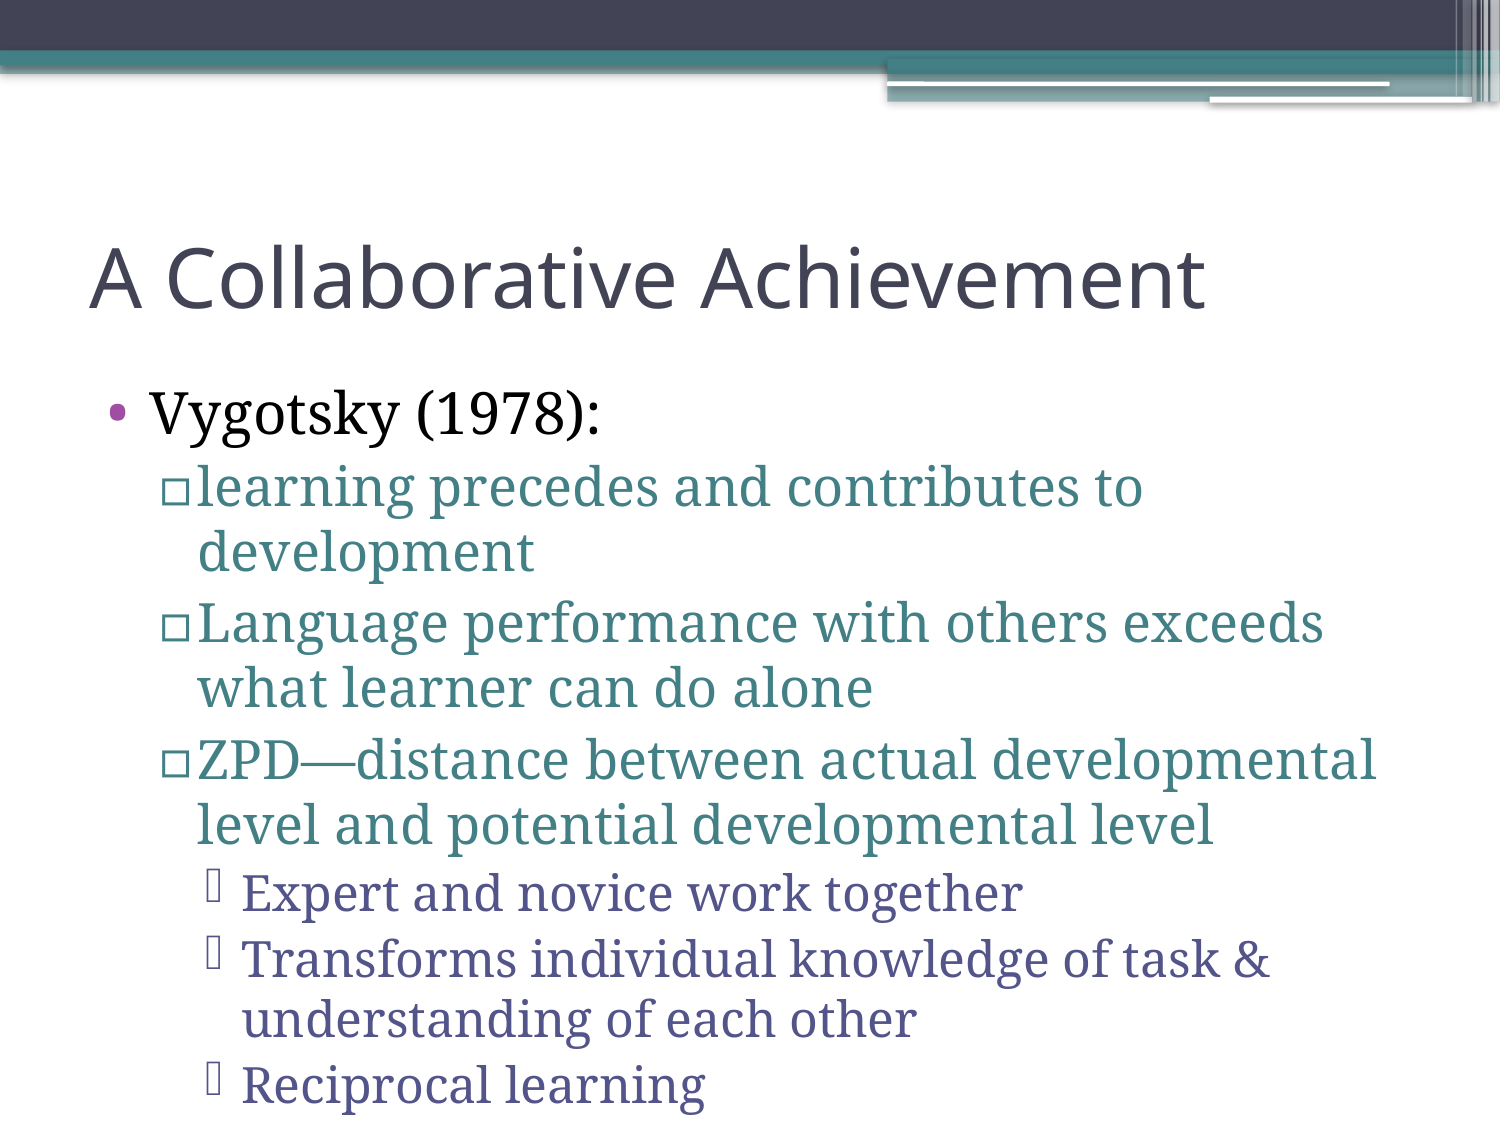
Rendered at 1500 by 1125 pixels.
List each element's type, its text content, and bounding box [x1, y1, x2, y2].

list Vygotsky (1978): learning precedes and contributes to development Language performance with others exceeds what learner can do alone ZPD—distance between actual developmental level and potential developmental level Expert and novice work together Transforms individual knowledge of task & understanding of each other Reciprocal learning [75, 368, 1425, 1079]
title A Collaborative Achievement [75, 187, 1425, 363]
